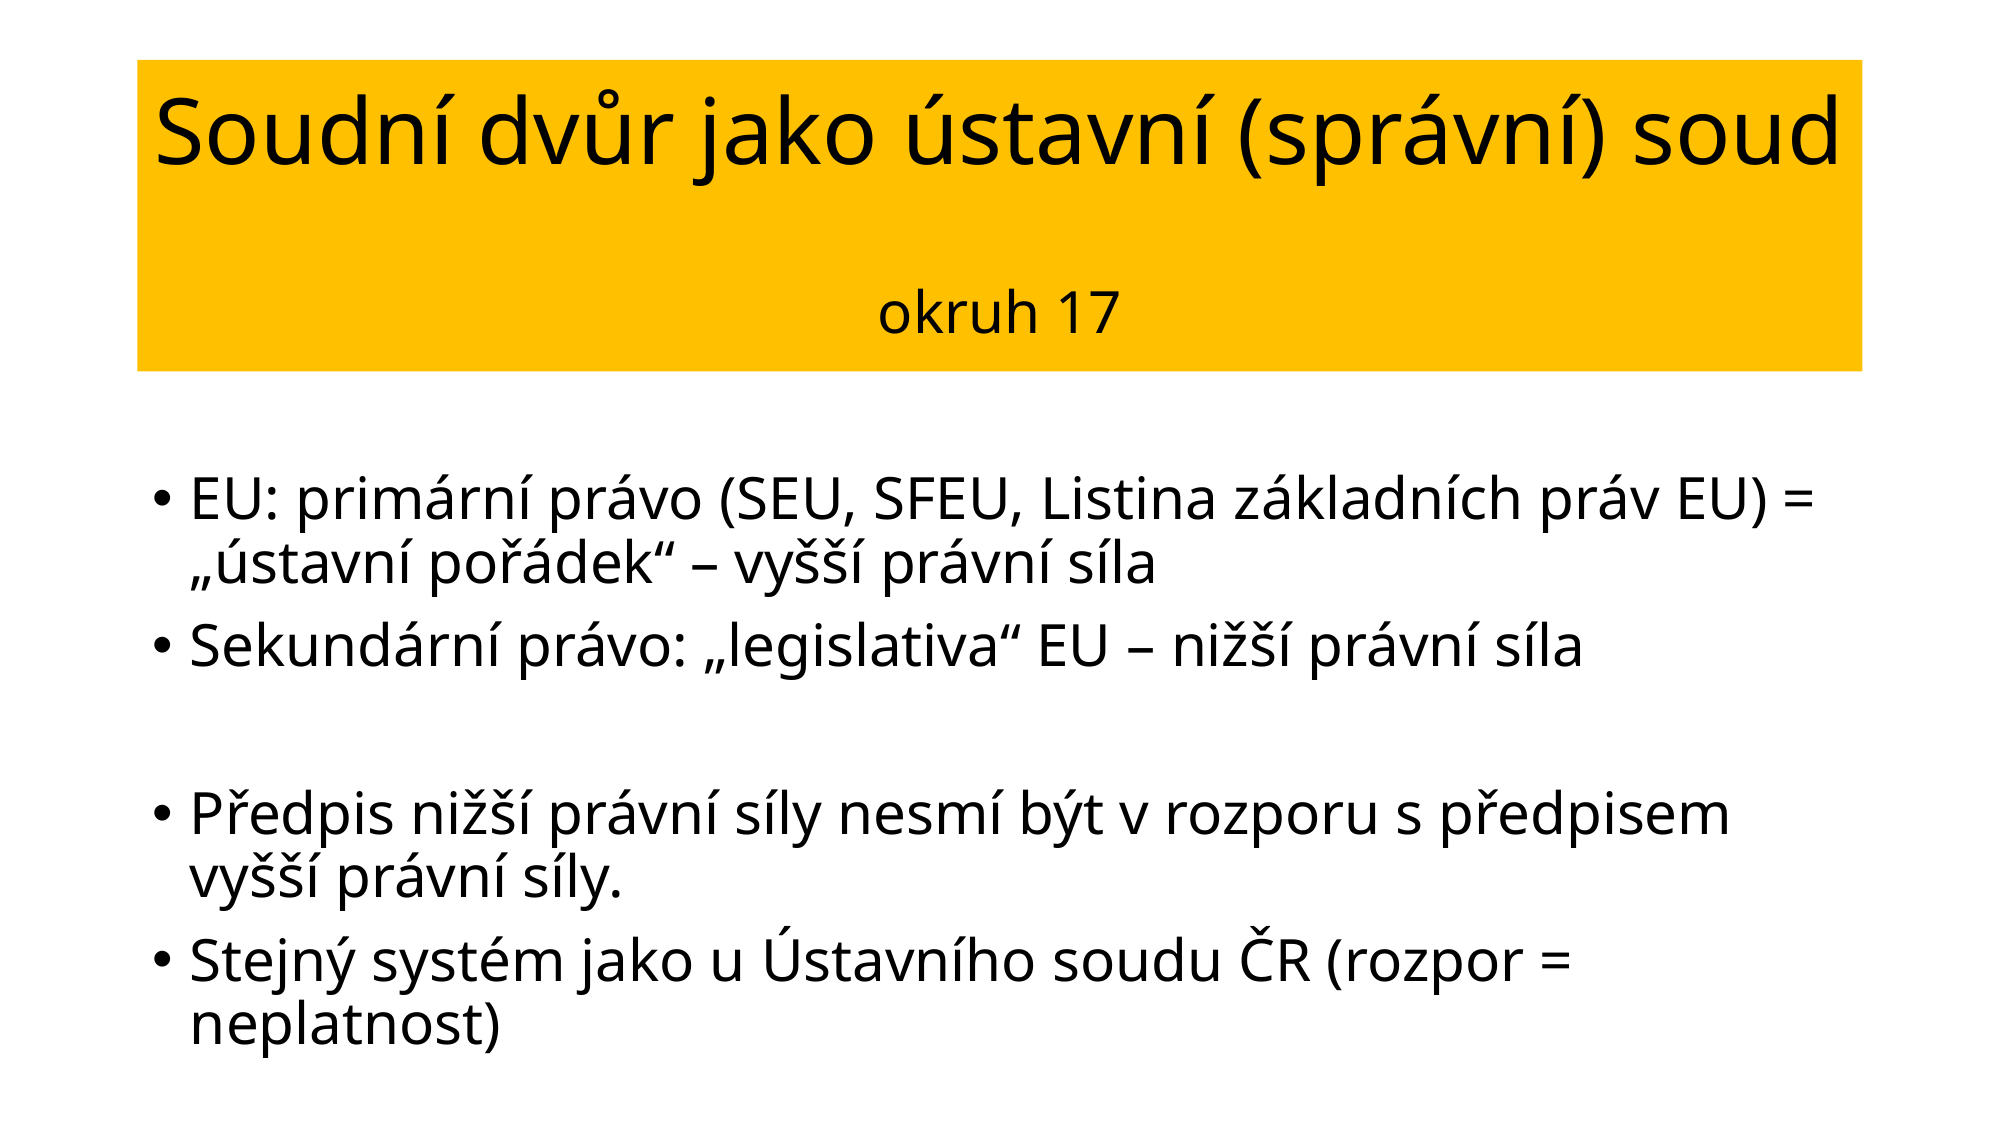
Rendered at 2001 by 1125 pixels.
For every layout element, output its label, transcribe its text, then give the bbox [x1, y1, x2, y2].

title Soudní dvůr jako ústavní (správní) soud okruh 17 [137, 59, 1863, 371]
list EU: primární právo (SEU, SFEU, Listina základních práv EU) = „ústavní pořádek“ – vyšší právní síla Sekundární právo: „legislativa“ EU – nižší právní síla Předpis nižší právní síly nesmí být v rozporu s předpisem vyšší právní síly. Stejný systém jako u Ústavního soudu ČR (rozpor = neplatnost) [137, 371, 1863, 1014]
